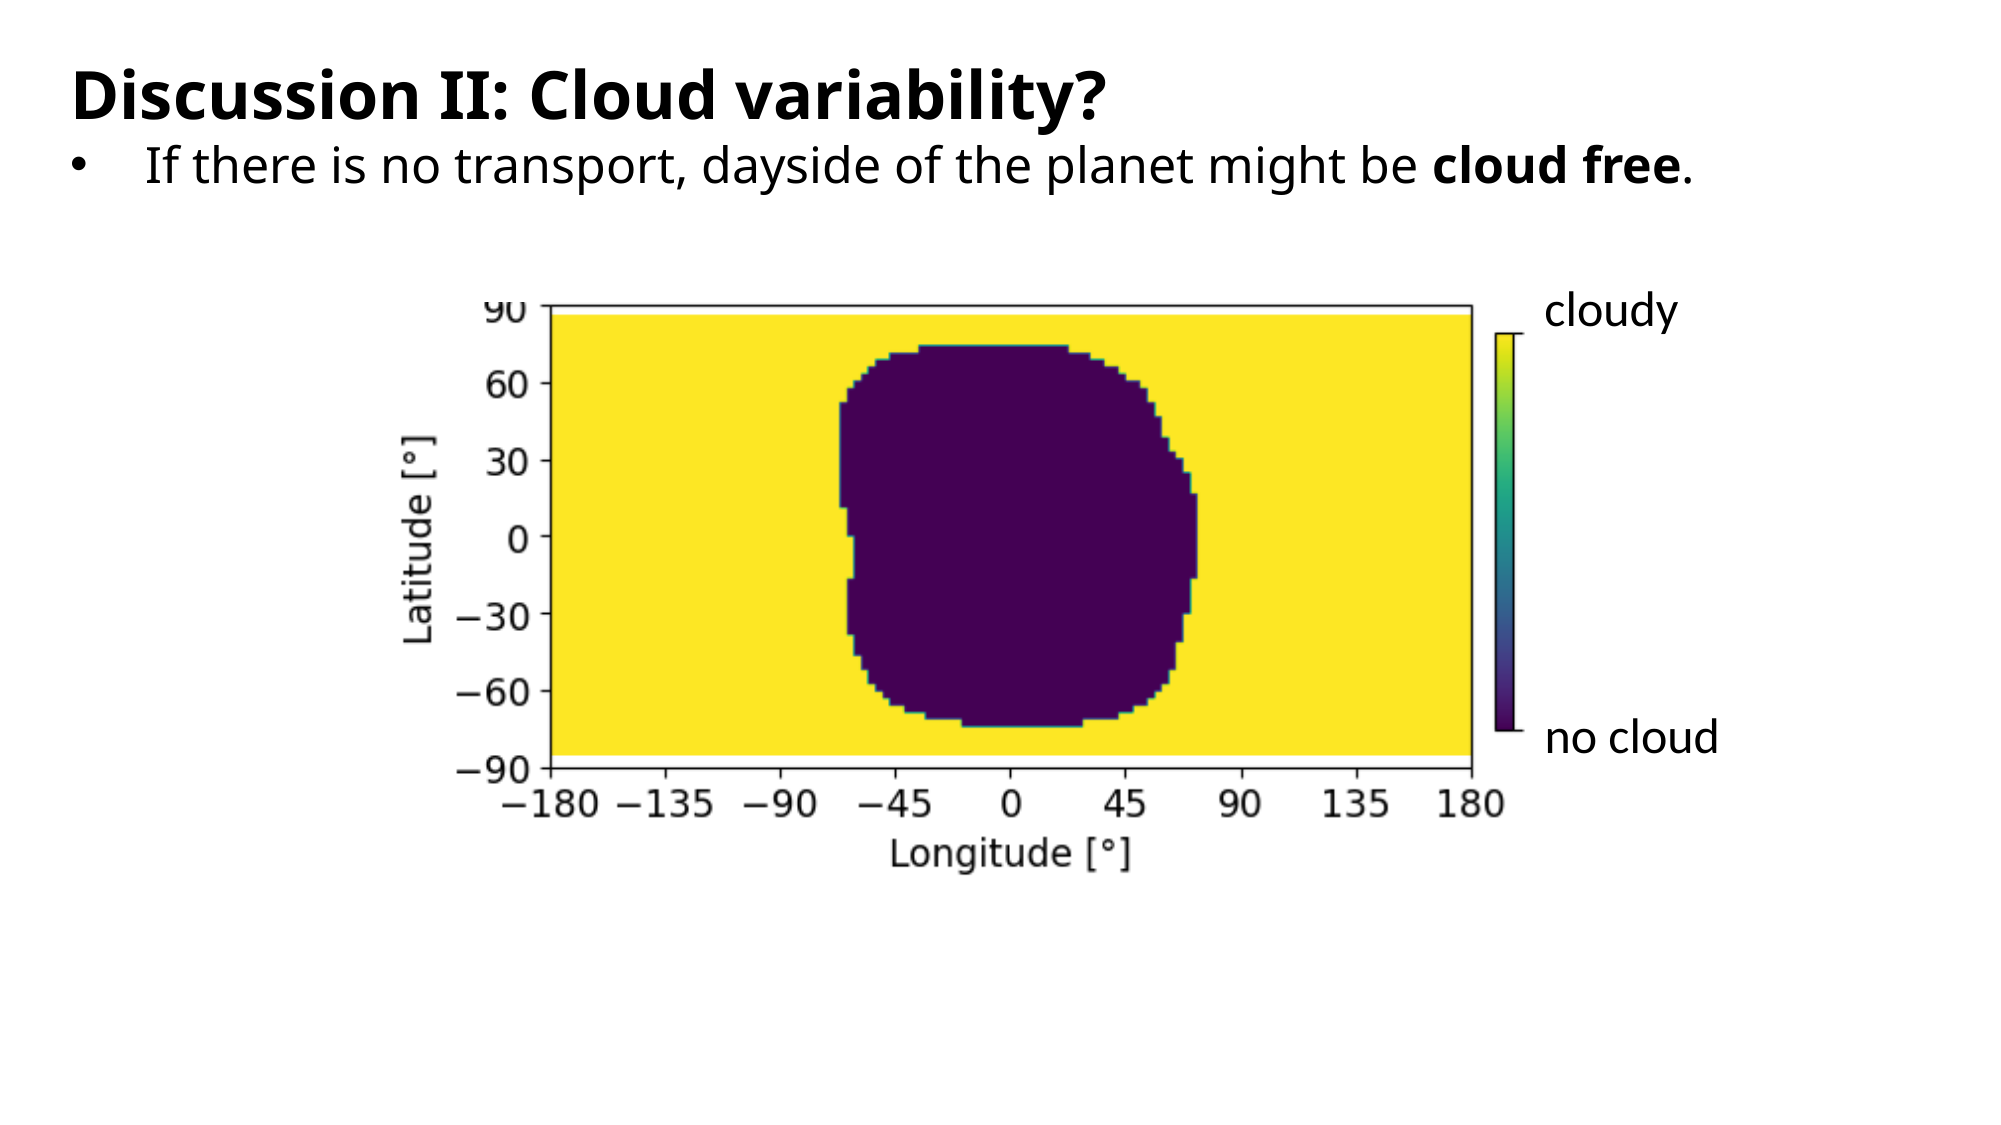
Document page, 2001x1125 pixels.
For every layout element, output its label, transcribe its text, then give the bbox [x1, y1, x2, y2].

text_box no cloud [1530, 696, 1735, 772]
text_box cloudy [1529, 269, 1694, 344]
text_box Discussion II: Cloud variability? If there is no transport, dayside of the planet might be cloud free. [55, 45, 1971, 201]
picture [383, 301, 1530, 893]
